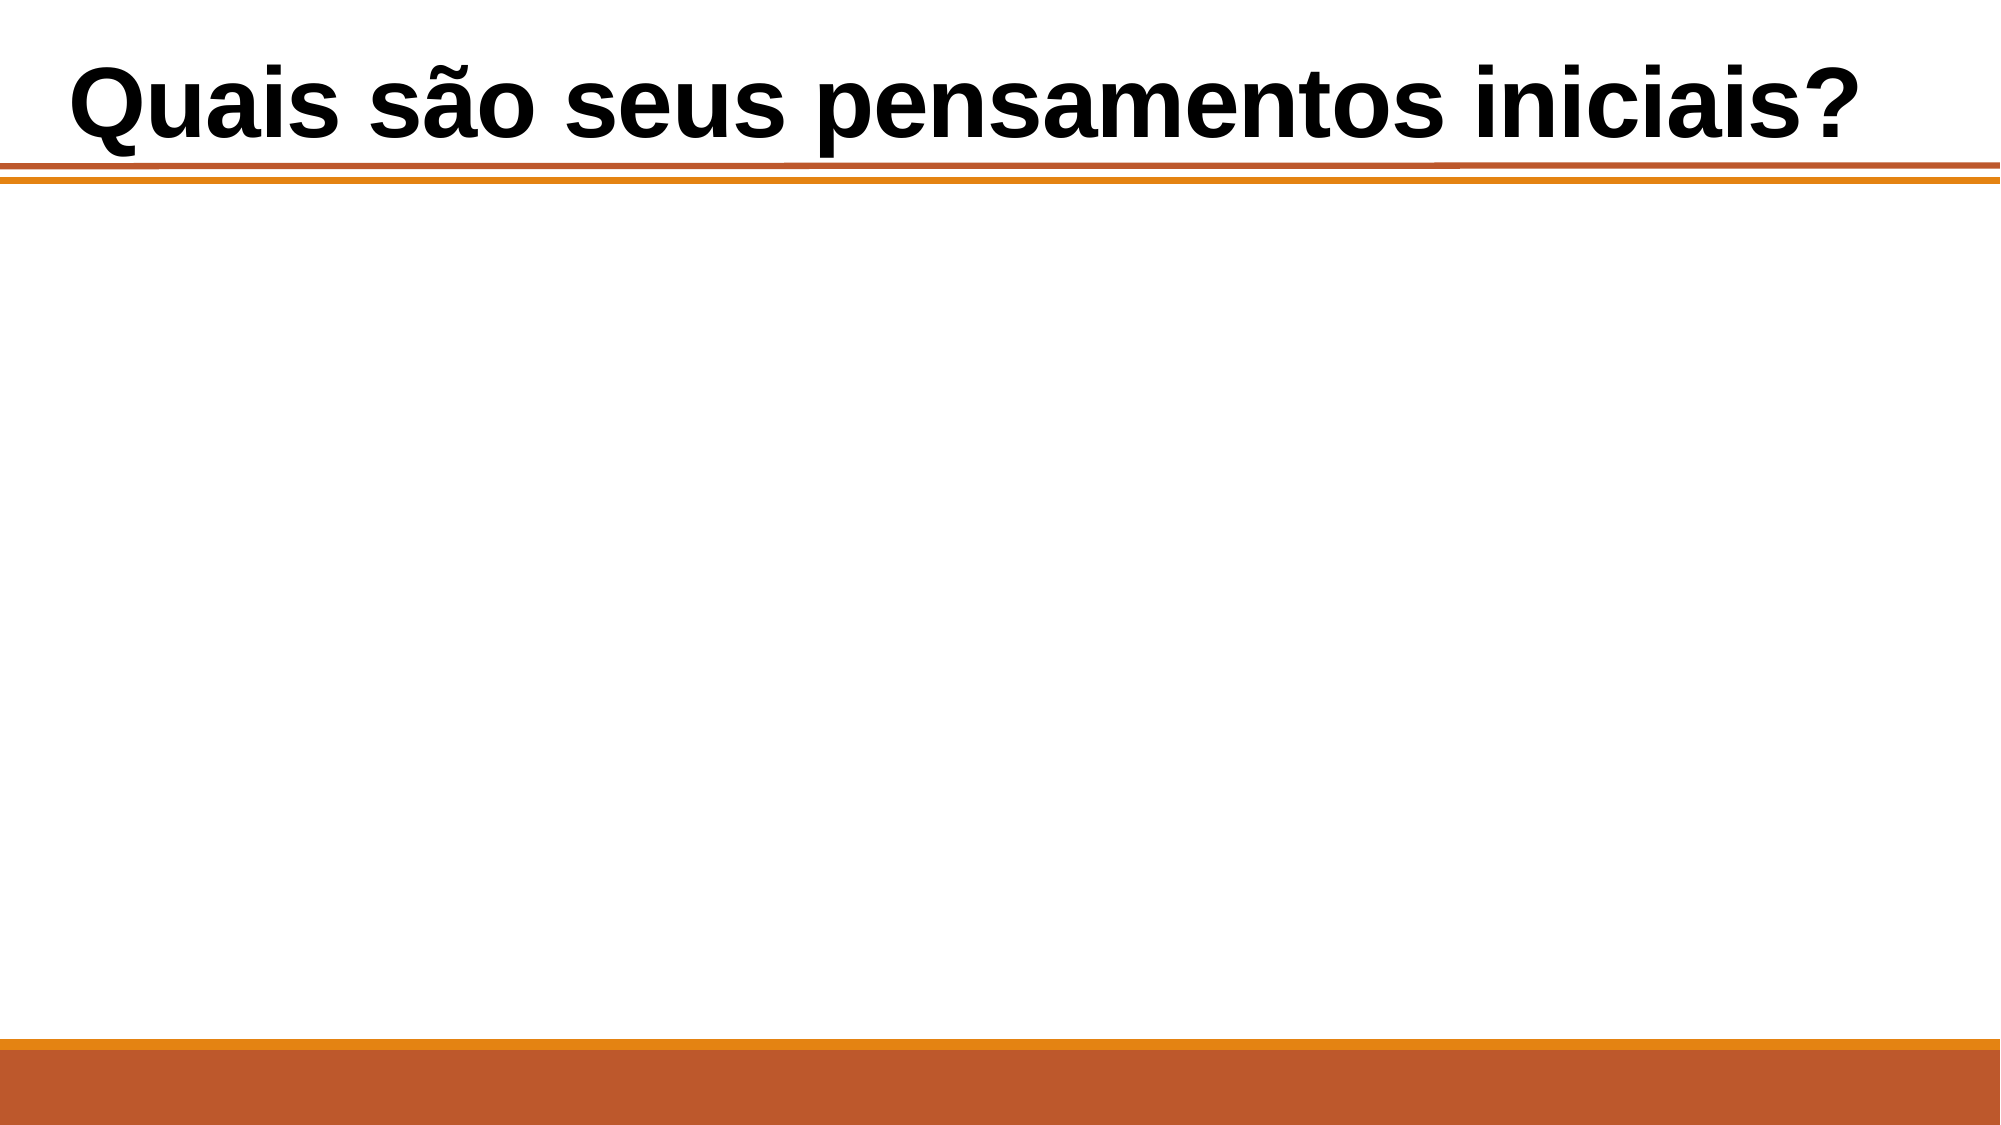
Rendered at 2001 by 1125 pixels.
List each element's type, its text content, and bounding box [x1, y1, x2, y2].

title Quais são seus pensamentos iniciais? [54, 14, 1975, 166]
